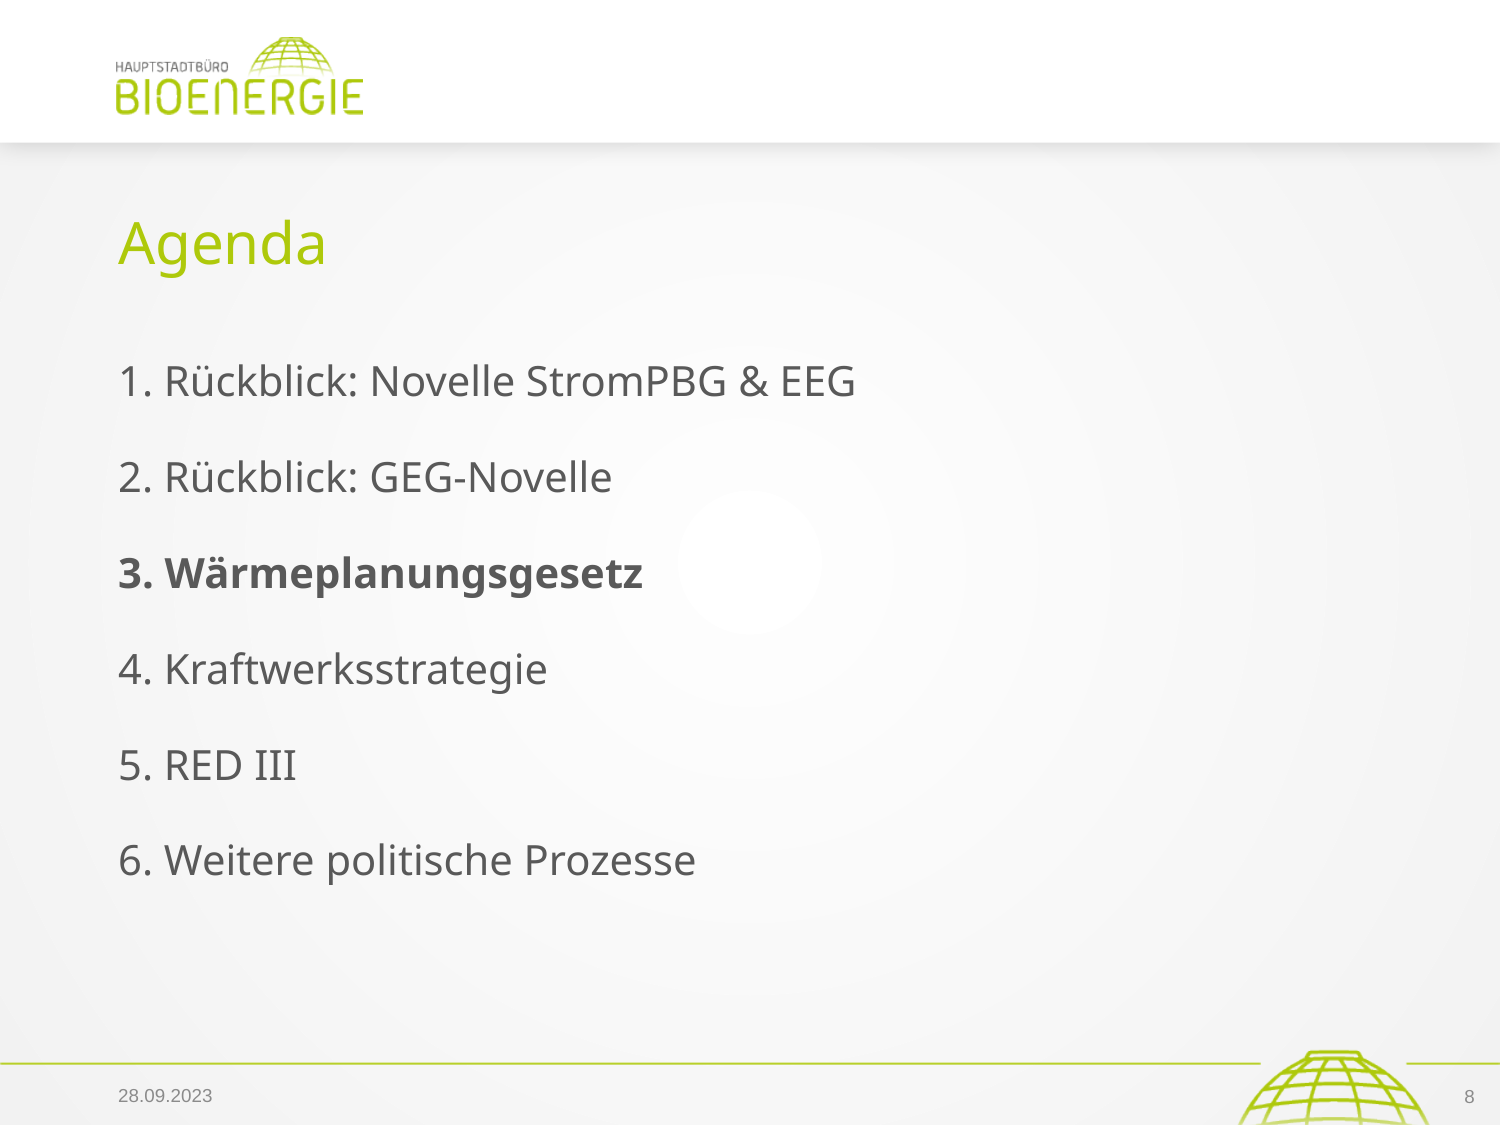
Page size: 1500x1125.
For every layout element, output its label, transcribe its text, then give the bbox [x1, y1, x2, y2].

picture [116, 37, 363, 115]
title Agenda [103, 142, 1397, 347]
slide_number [103, 1064, 441, 1125]
picture [0, 1037, 1500, 1125]
list 1. Rückblick: Novelle StromPBG & EEG 2. Rückblick: GEG-Novelle 3. Wärmeplanungsgesetz 4. Kraftwerksstrategie 5. RED III 6. Weitere politische Prozesse [103, 347, 1397, 1062]
slide_number 8 [1152, 1065, 1490, 1125]
